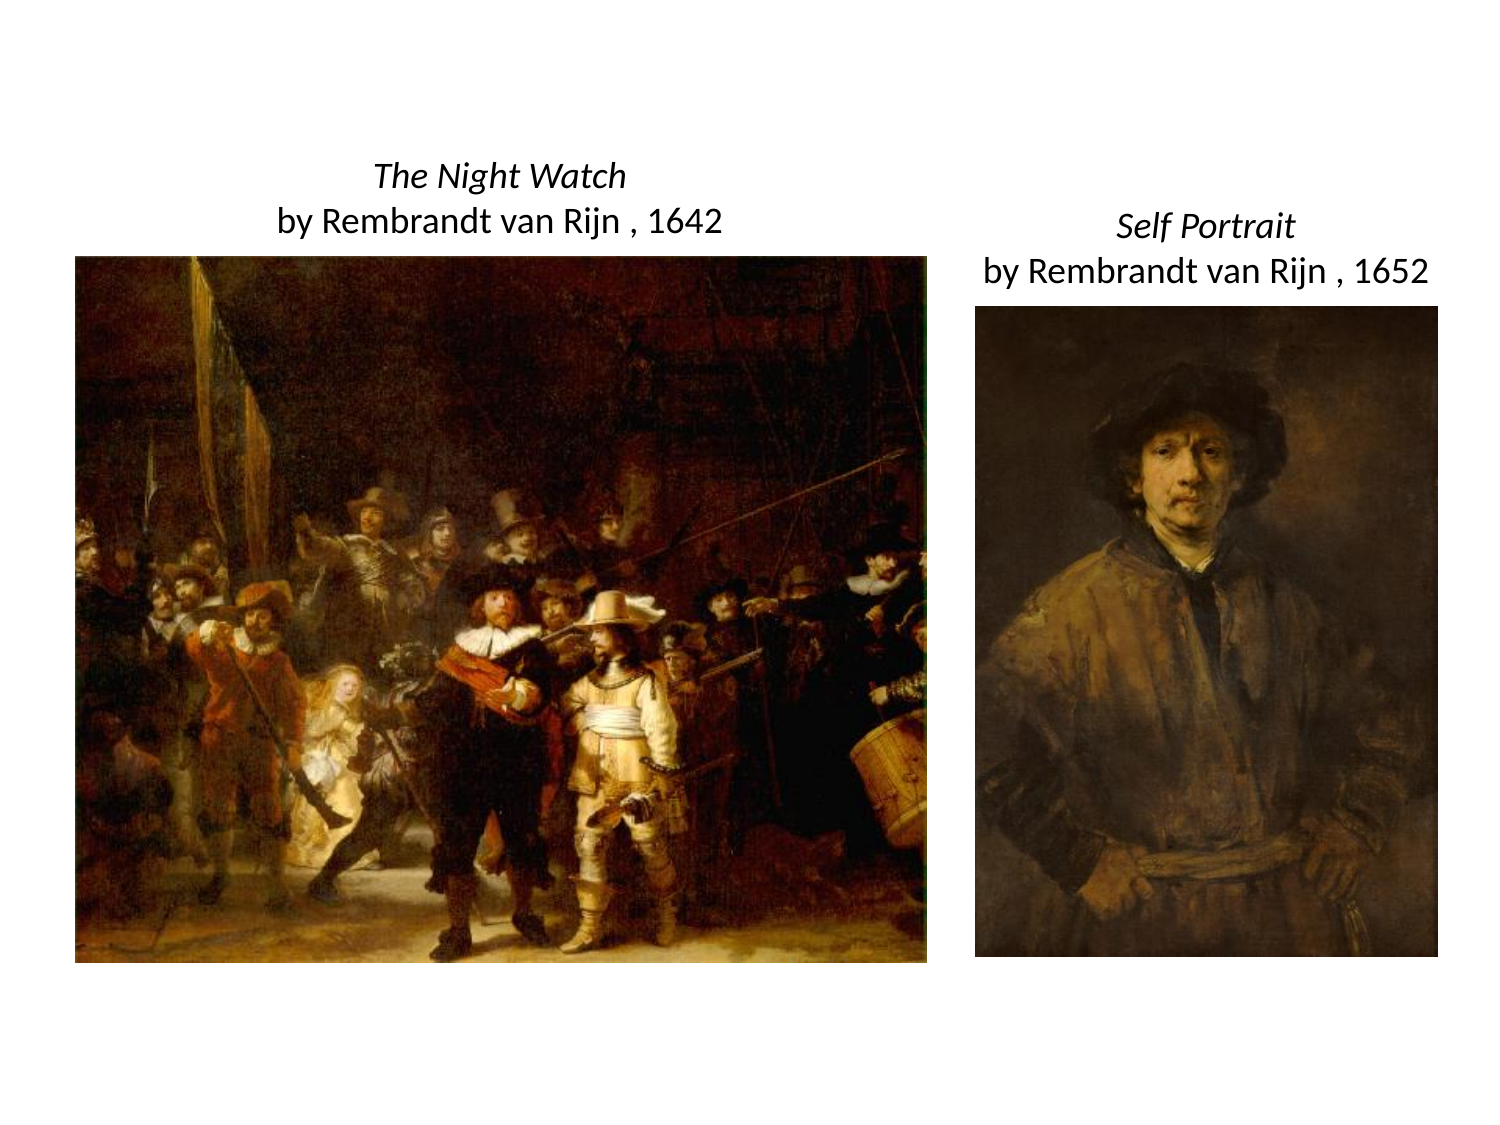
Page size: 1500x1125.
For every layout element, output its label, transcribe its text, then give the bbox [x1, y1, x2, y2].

text_box The Night Watch by Rembrandt van Rijn , 1642 [75, 143, 925, 249]
text_box Self Portrait by Rembrandt van Rijn , 1652 [962, 193, 1450, 299]
picture [74, 255, 927, 963]
picture [974, 305, 1439, 957]
